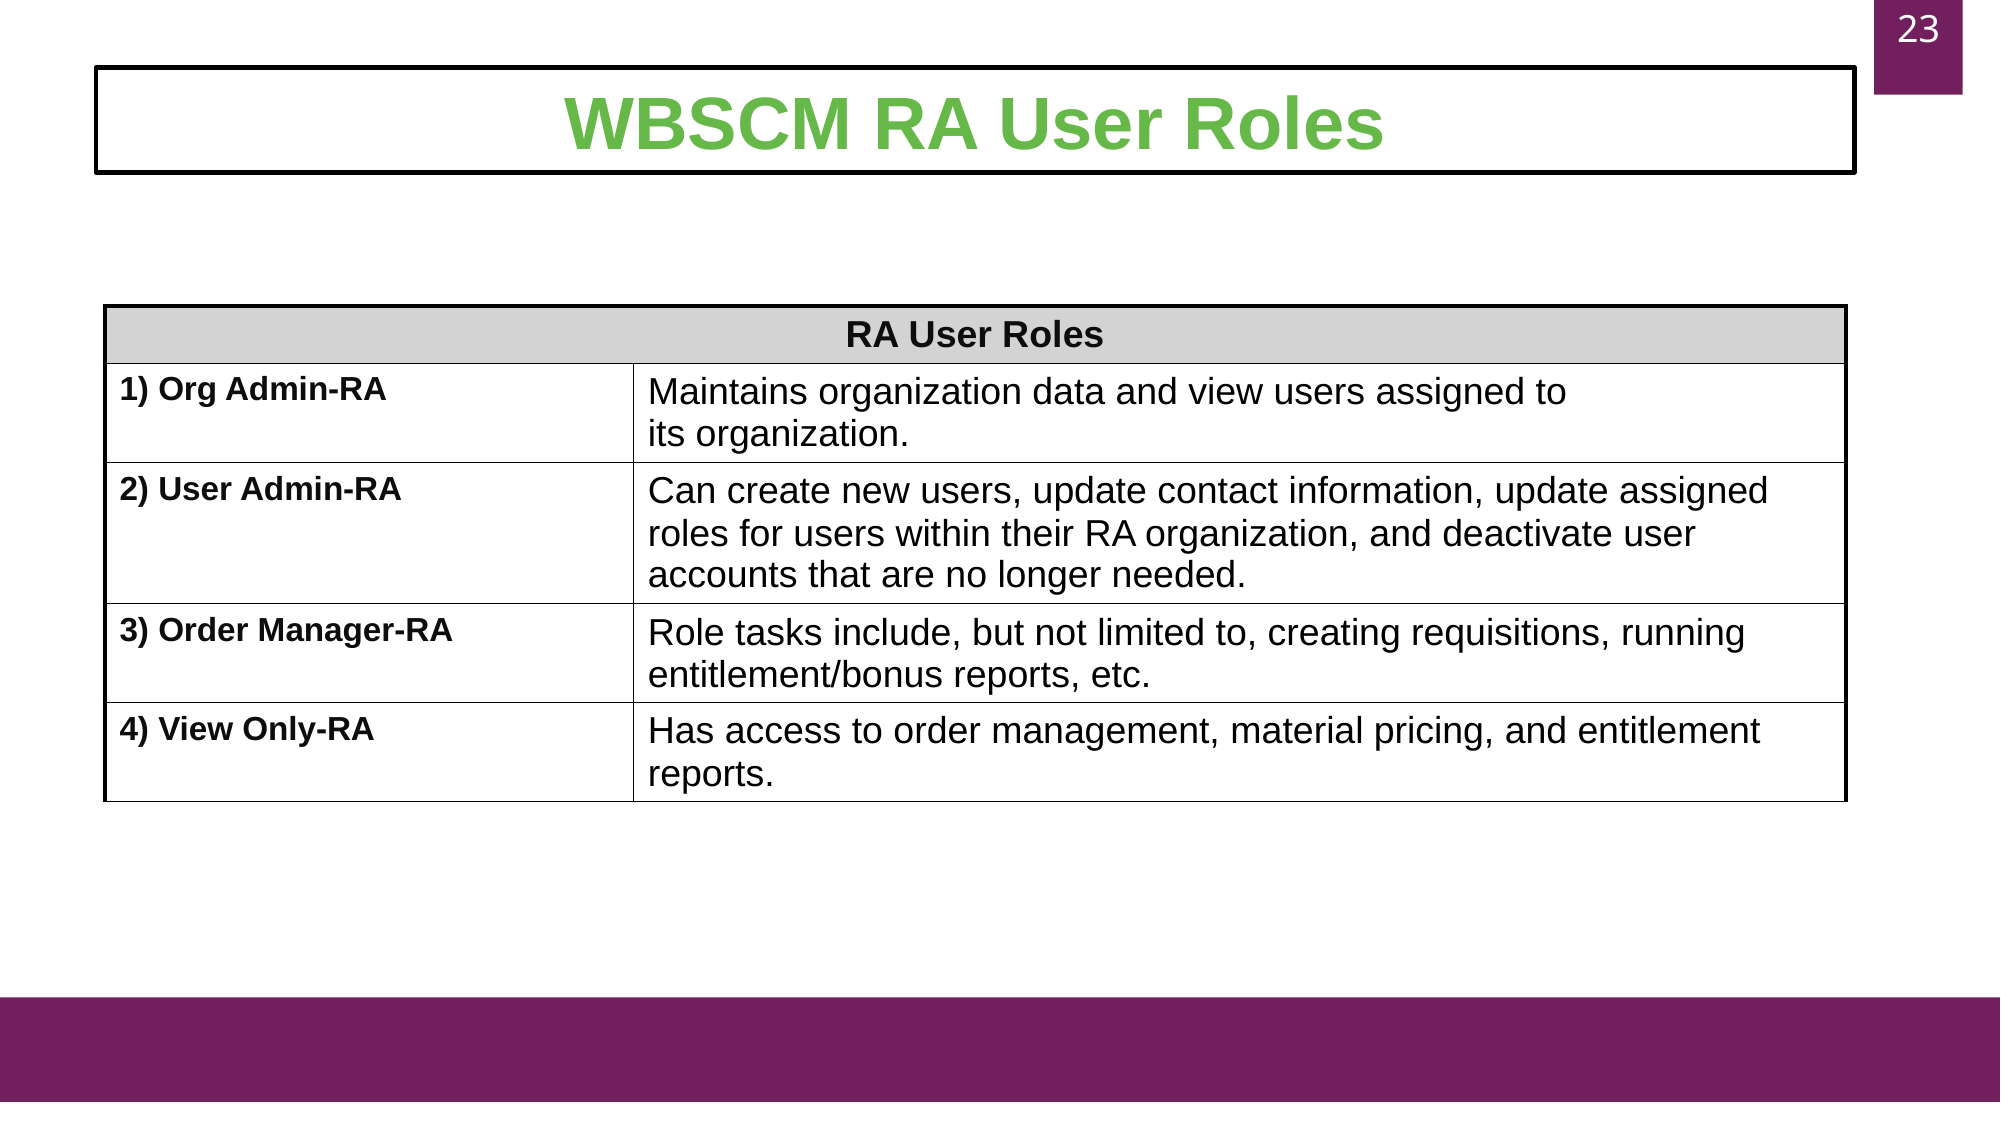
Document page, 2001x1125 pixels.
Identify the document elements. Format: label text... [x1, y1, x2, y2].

table_cell 4) View Only-RA [107, 703, 633, 801]
table_cell 2) User Admin-RA [107, 463, 633, 603]
slide_number 23 [1409, 991, 1522, 996]
table_cell Role tasks include, but not limited to, creating requisitions, running entitlement/bonus reports, etc. [634, 604, 1844, 702]
table_cell 1) Org Admin-RA [107, 364, 633, 462]
list WBSCM RA User Roles [95, 67, 1855, 173]
table_header RA User Roles [107, 308, 1844, 363]
text_box 23 [1874, 0, 1963, 95]
text_box [0, 996, 2000, 1104]
table_cell Can create new users, update contact information, update assigned roles for users within their RA organization, and deactivate user accounts that are no longer needed. [634, 463, 1844, 603]
table_cell ﻿Has access to order management, material pricing, and entitlement reports. [634, 703, 1844, 801]
table_cell 3) Order Manager-RA [107, 604, 633, 702]
table_cell Maintains organization data and view users assigned to its organization. [634, 364, 1844, 462]
